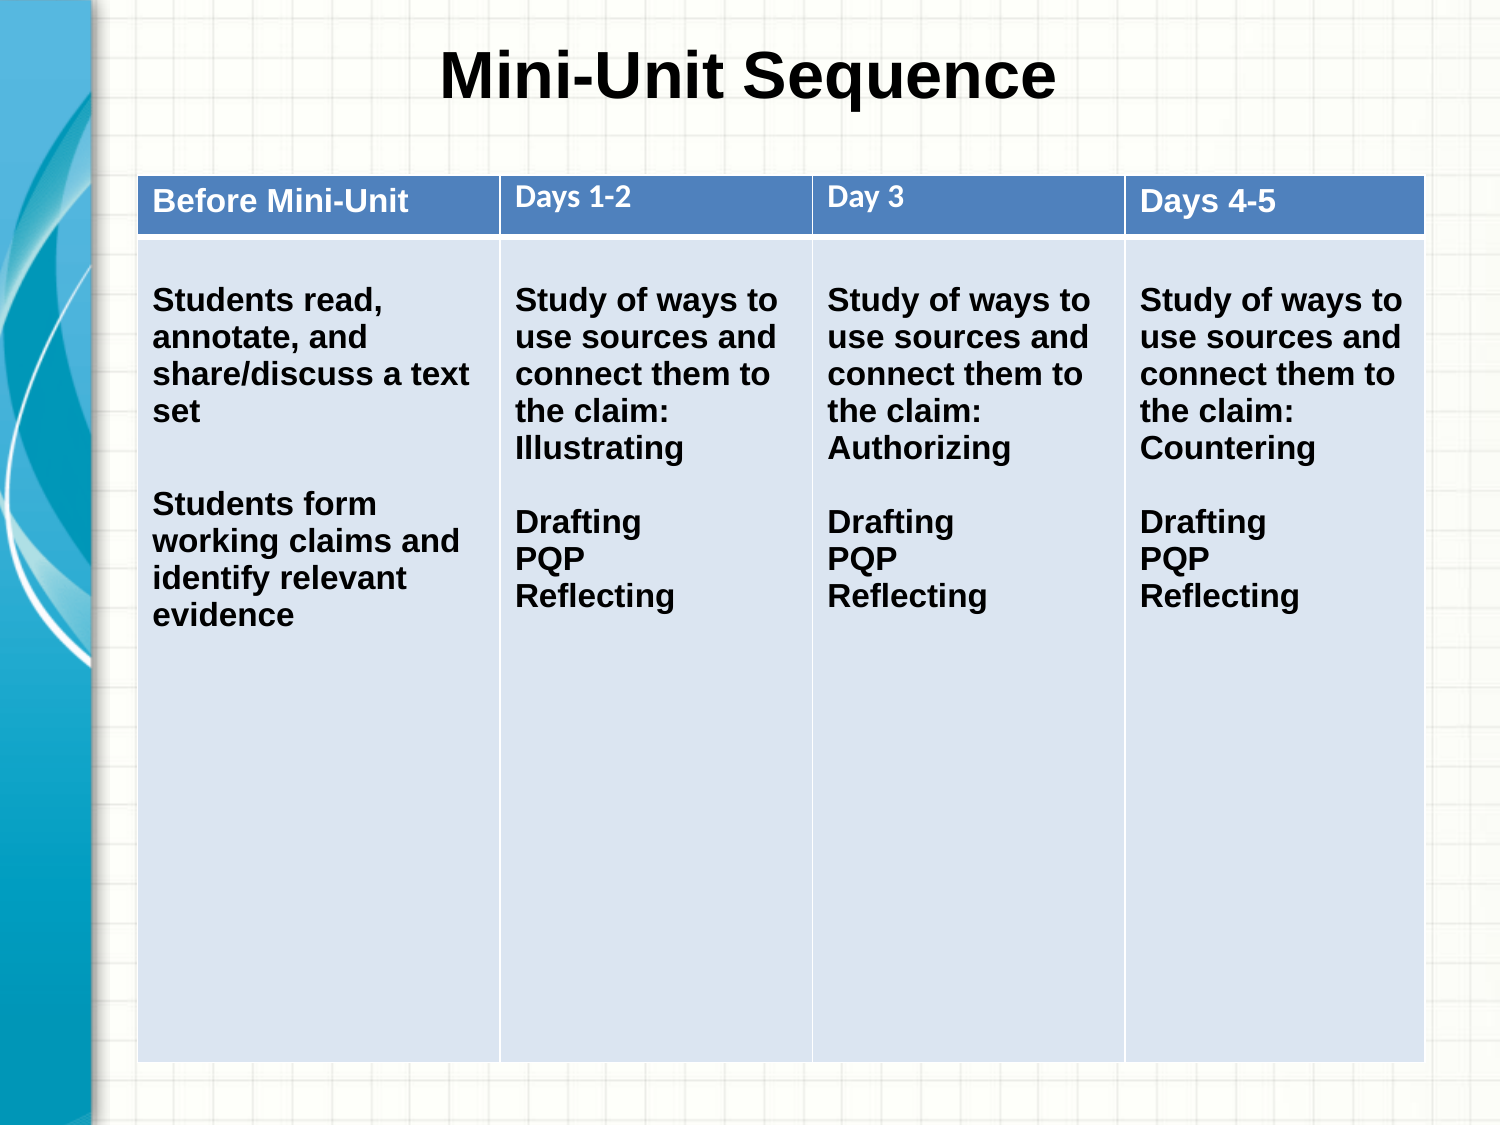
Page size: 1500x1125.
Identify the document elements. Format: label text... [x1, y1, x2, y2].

picture [0, 0, 1500, 1125]
table_cell Study of ways to use sources and connect them to the claim: Authorizing Drafting PQP Reflecting [813, 240, 1124, 1062]
table_header Before Mini-Unit [138, 176, 499, 234]
table_header Days 1-2 [501, 176, 812, 234]
table_header Day 3 [813, 176, 1124, 234]
text_box Mini-Unit Sequence [425, 24, 1363, 120]
table_cell Study of ways to use sources and connect them to the claim: Countering Drafting PQP Reflecting [1126, 240, 1424, 1062]
table_cell Students read, annotate, and share/discuss a text set Students form working claims and identify relevant evidence [138, 240, 499, 1062]
table_header Days 4-5 [1126, 176, 1424, 234]
table_cell Study of ways to use sources and connect them to the claim: Illustrating Drafting PQP Reflecting [501, 240, 812, 1062]
